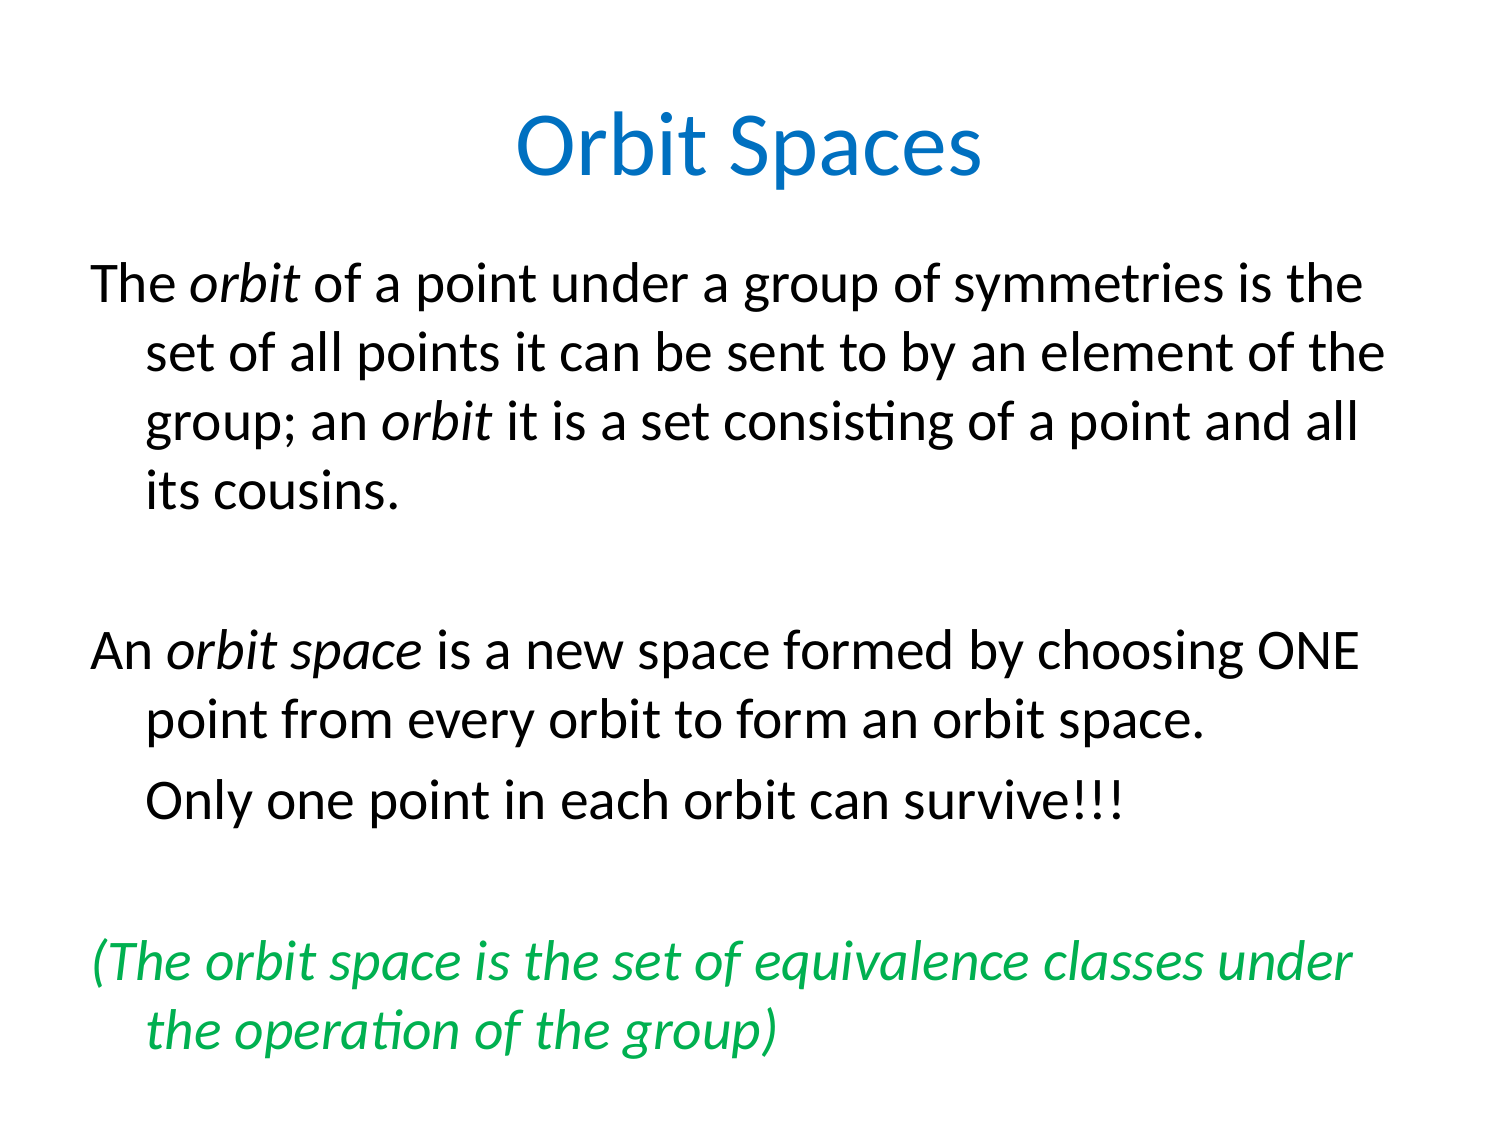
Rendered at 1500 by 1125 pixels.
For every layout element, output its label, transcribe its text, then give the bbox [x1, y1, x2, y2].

title Orbit Spaces [75, 45, 1425, 233]
list The orbit of a point under a group of symmetries is the set of all points it can be sent to by an element of the group; an orbit it is a set consisting of a point and all its cousins. An orbit space is a new space formed by choosing ONE point from every orbit to form an orbit space. Only one point in each orbit can survive!!! (The orbit space is the set of equivalence classes under the operation of the group) [75, 237, 1425, 1075]
